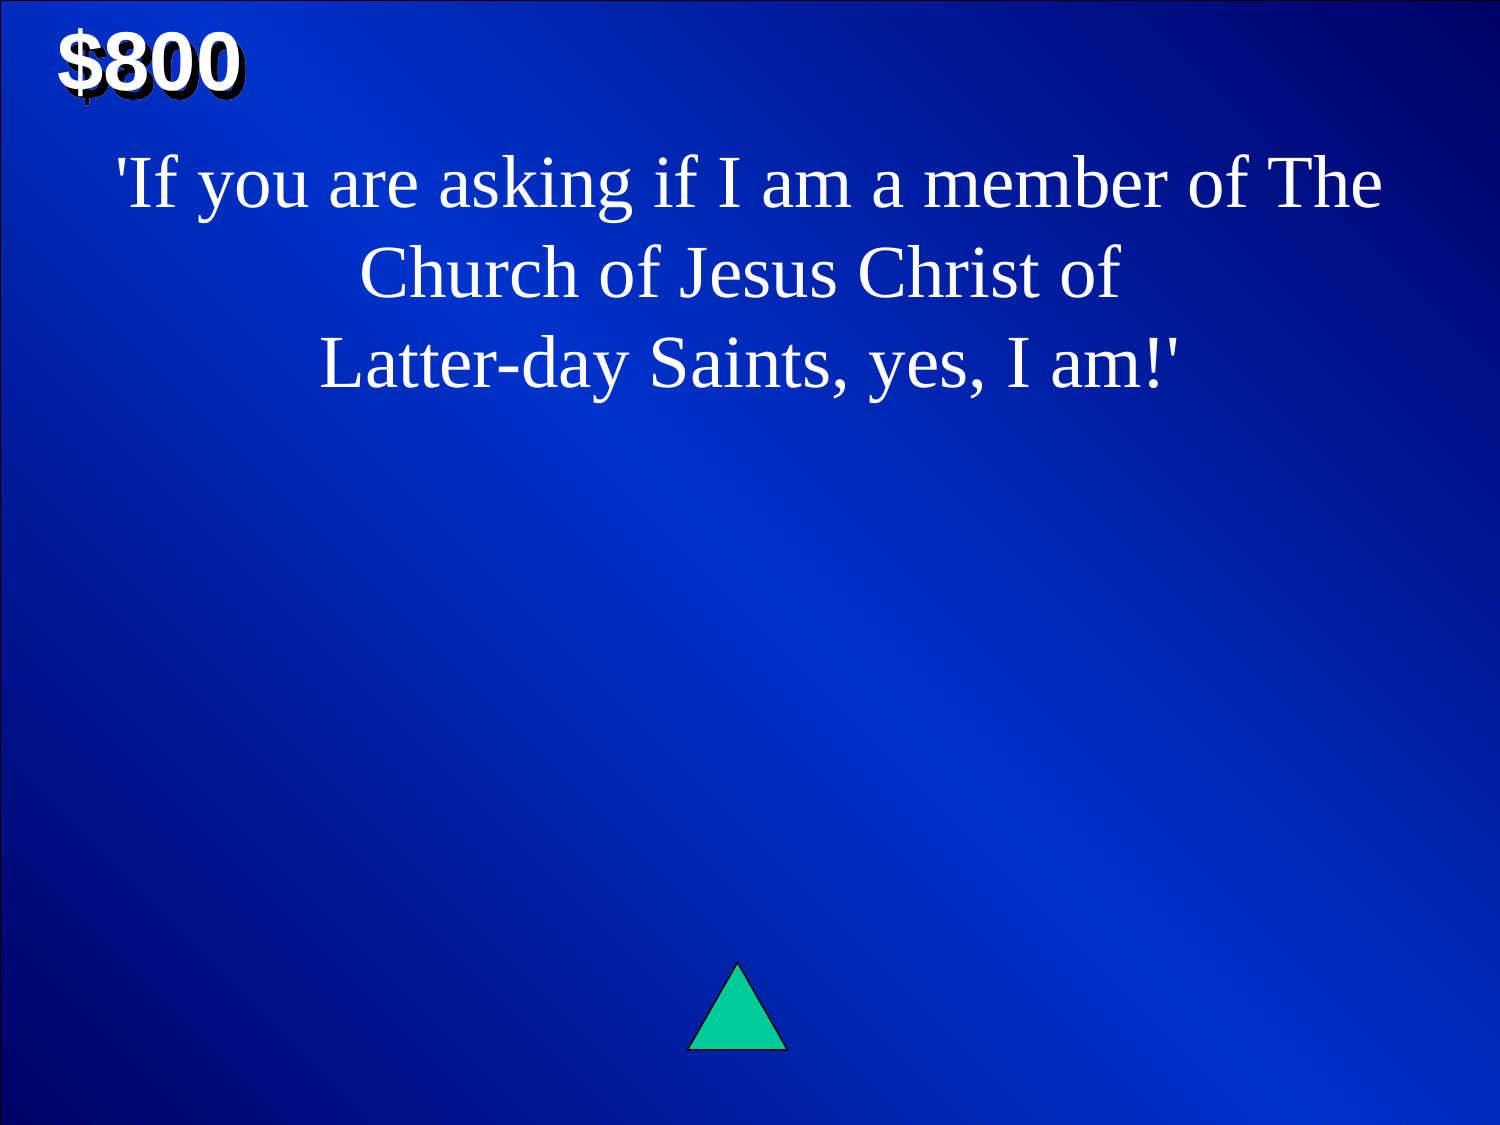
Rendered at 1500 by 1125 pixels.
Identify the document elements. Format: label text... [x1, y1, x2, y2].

text_box 'If you are asking if I am a member of The Church of Jesus Christ of Latter-day Saints, yes, I am!' [74, 124, 1425, 410]
text_box [0, 0, 1500, 1125]
text_box [687, 962, 788, 1050]
text_box $800 [0, 0, 300, 115]
